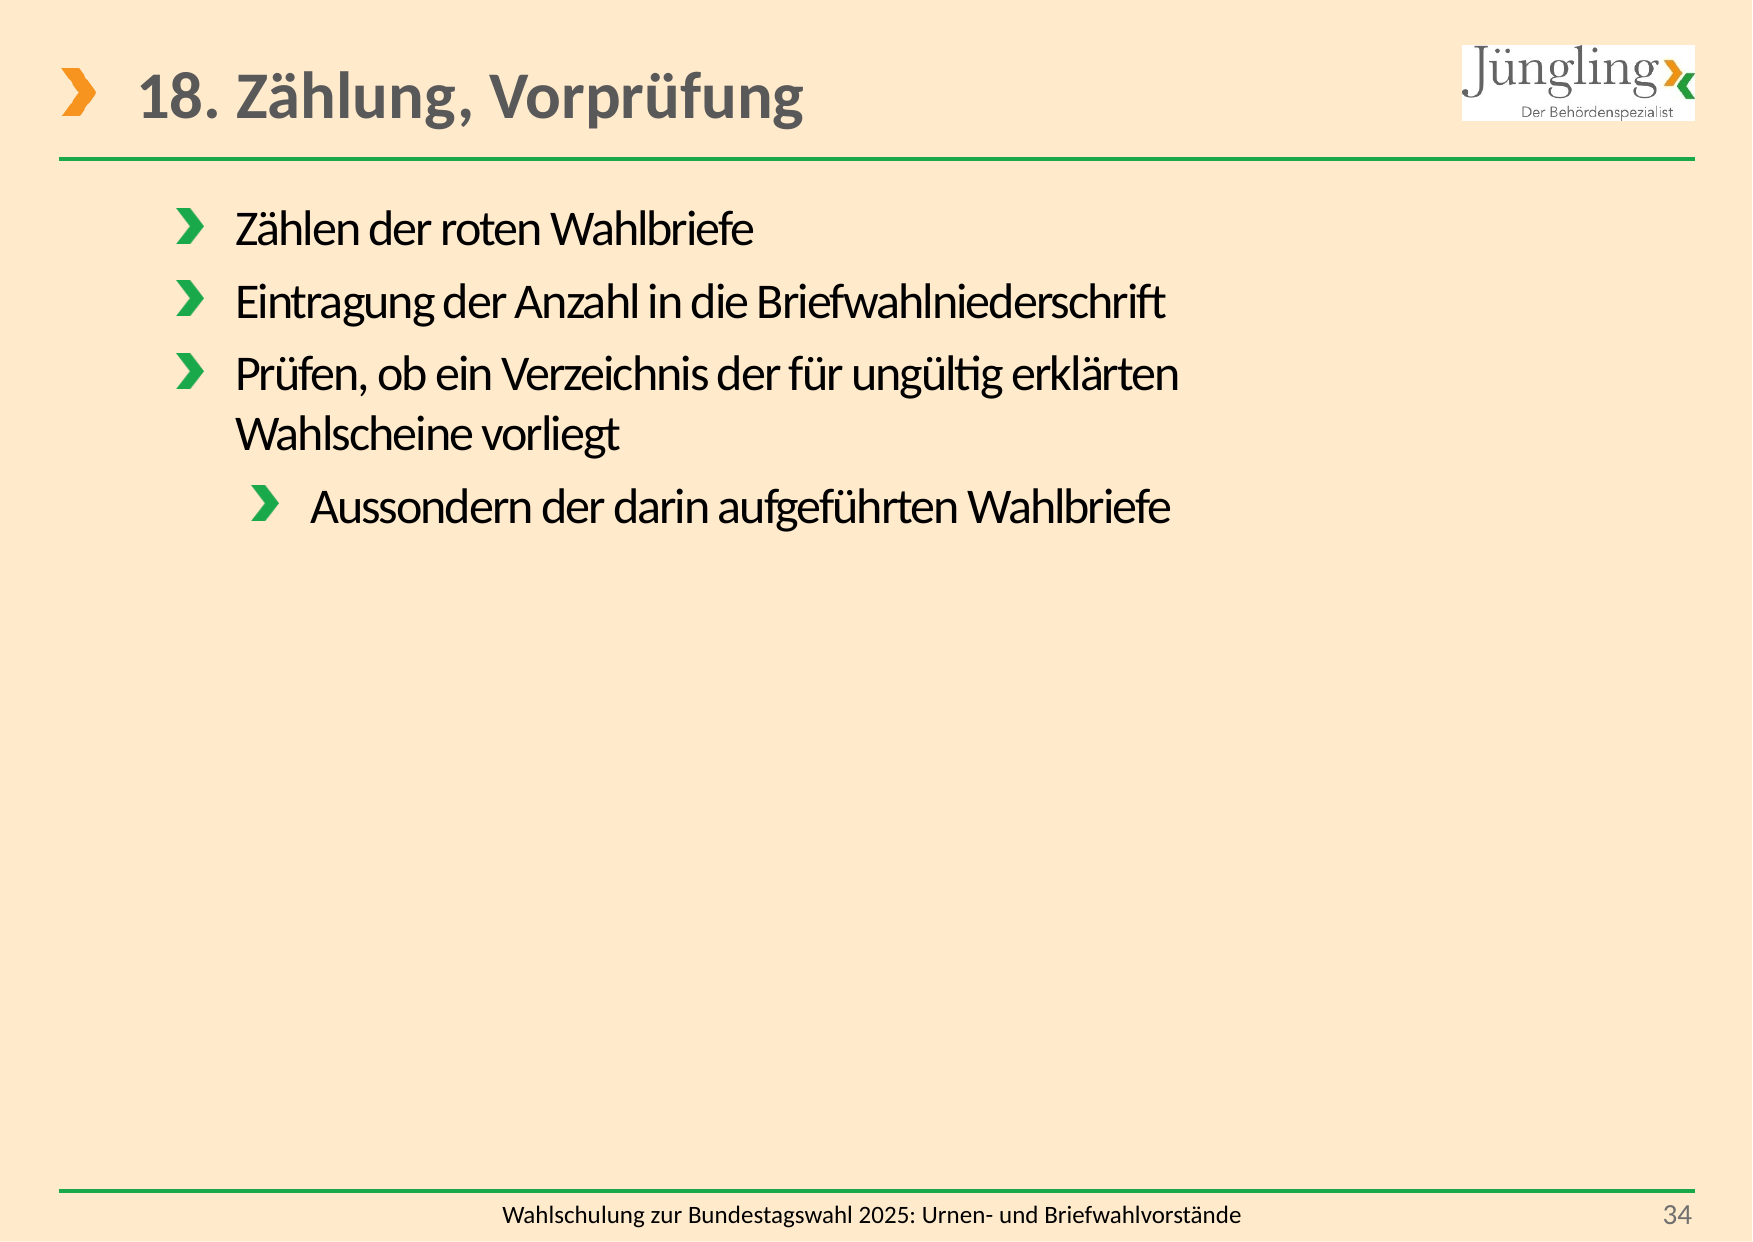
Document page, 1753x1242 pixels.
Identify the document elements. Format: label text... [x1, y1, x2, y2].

slide_number 34 [1288, 1195, 1692, 1232]
picture [176, 353, 204, 389]
title 18. Zählung, Vorprüfung [59, 51, 1643, 260]
picture [1462, 45, 1695, 121]
picture [61, 68, 96, 116]
picture [251, 485, 279, 521]
picture [176, 280, 204, 316]
text_box Zählen der roten Wahlbriefe Eintragung der Anzahl in die Briefwahlniederschrift Prüfen, ob ein Verzeichnis der für ungültig erklärten Wahlscheine vorliegt Aussondern der darin aufgeführten Wahlbriefe [88, 195, 1692, 534]
